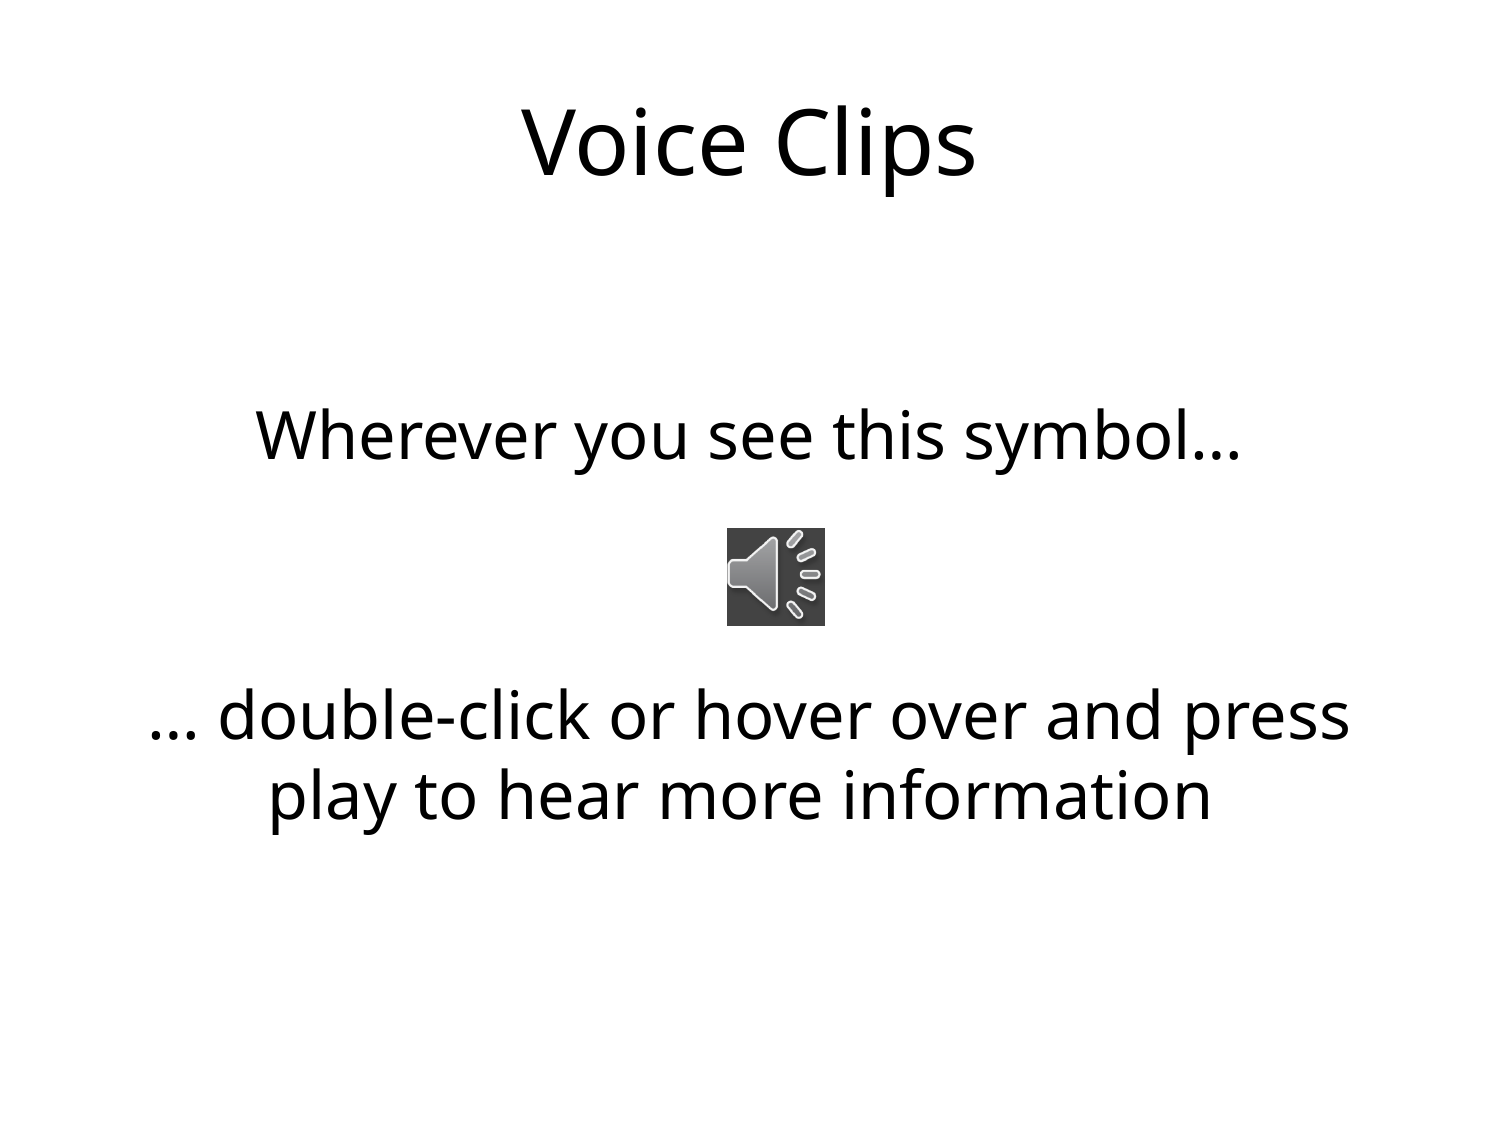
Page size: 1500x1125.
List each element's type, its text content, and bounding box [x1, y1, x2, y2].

title Voice Clips [75, 45, 1425, 233]
picture [726, 526, 827, 628]
list Wherever you see this symbol… … double-click or hover over and press play to hear more information [75, 385, 1425, 1005]
